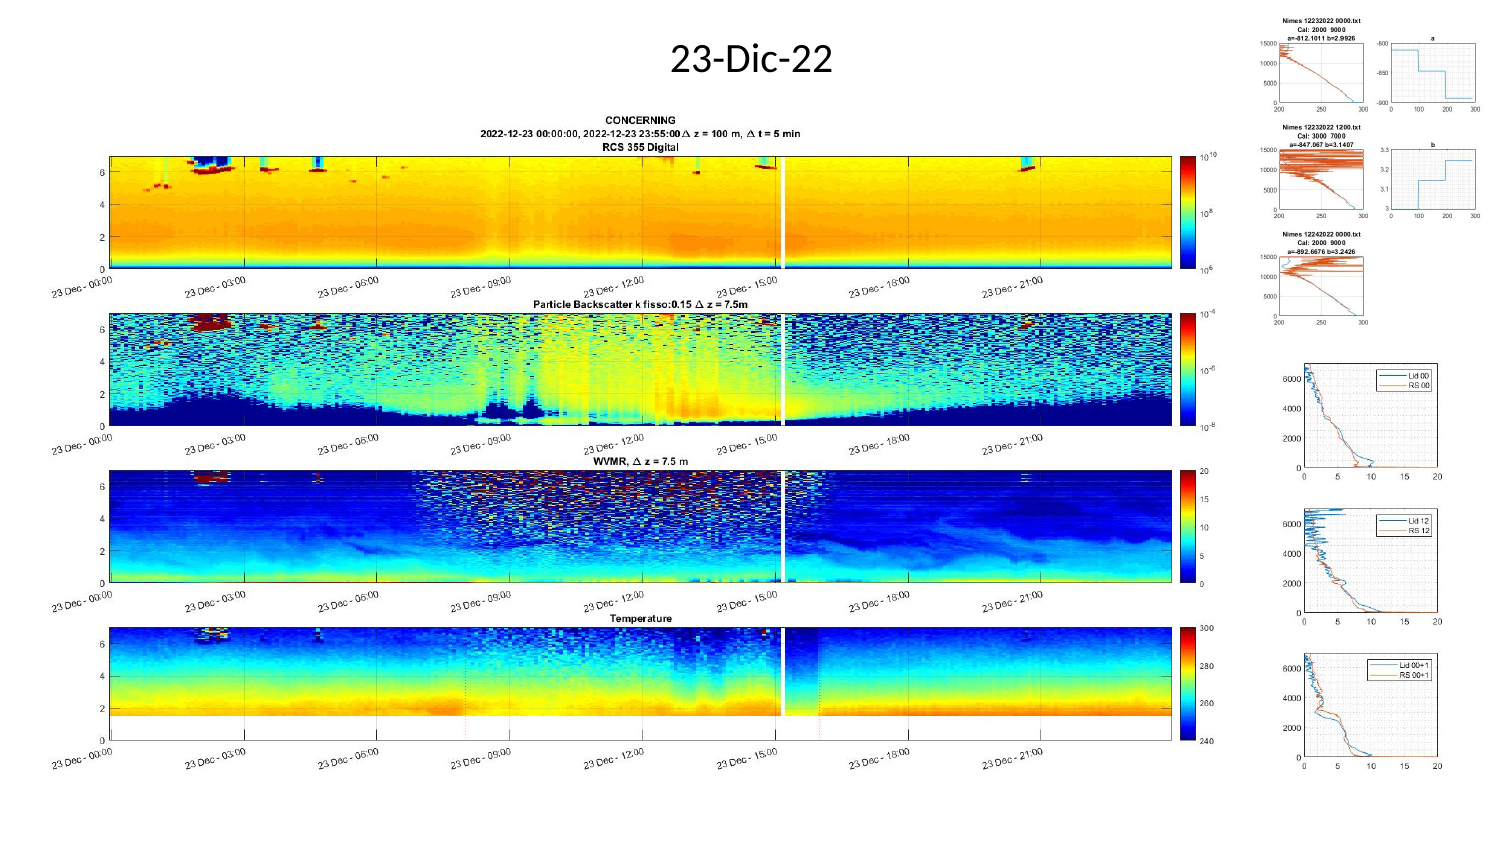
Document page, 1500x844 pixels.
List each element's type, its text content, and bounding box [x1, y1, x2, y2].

title 23-Dic-22 [76, 20, 1241, 92]
picture [0, 0, 1500, 819]
